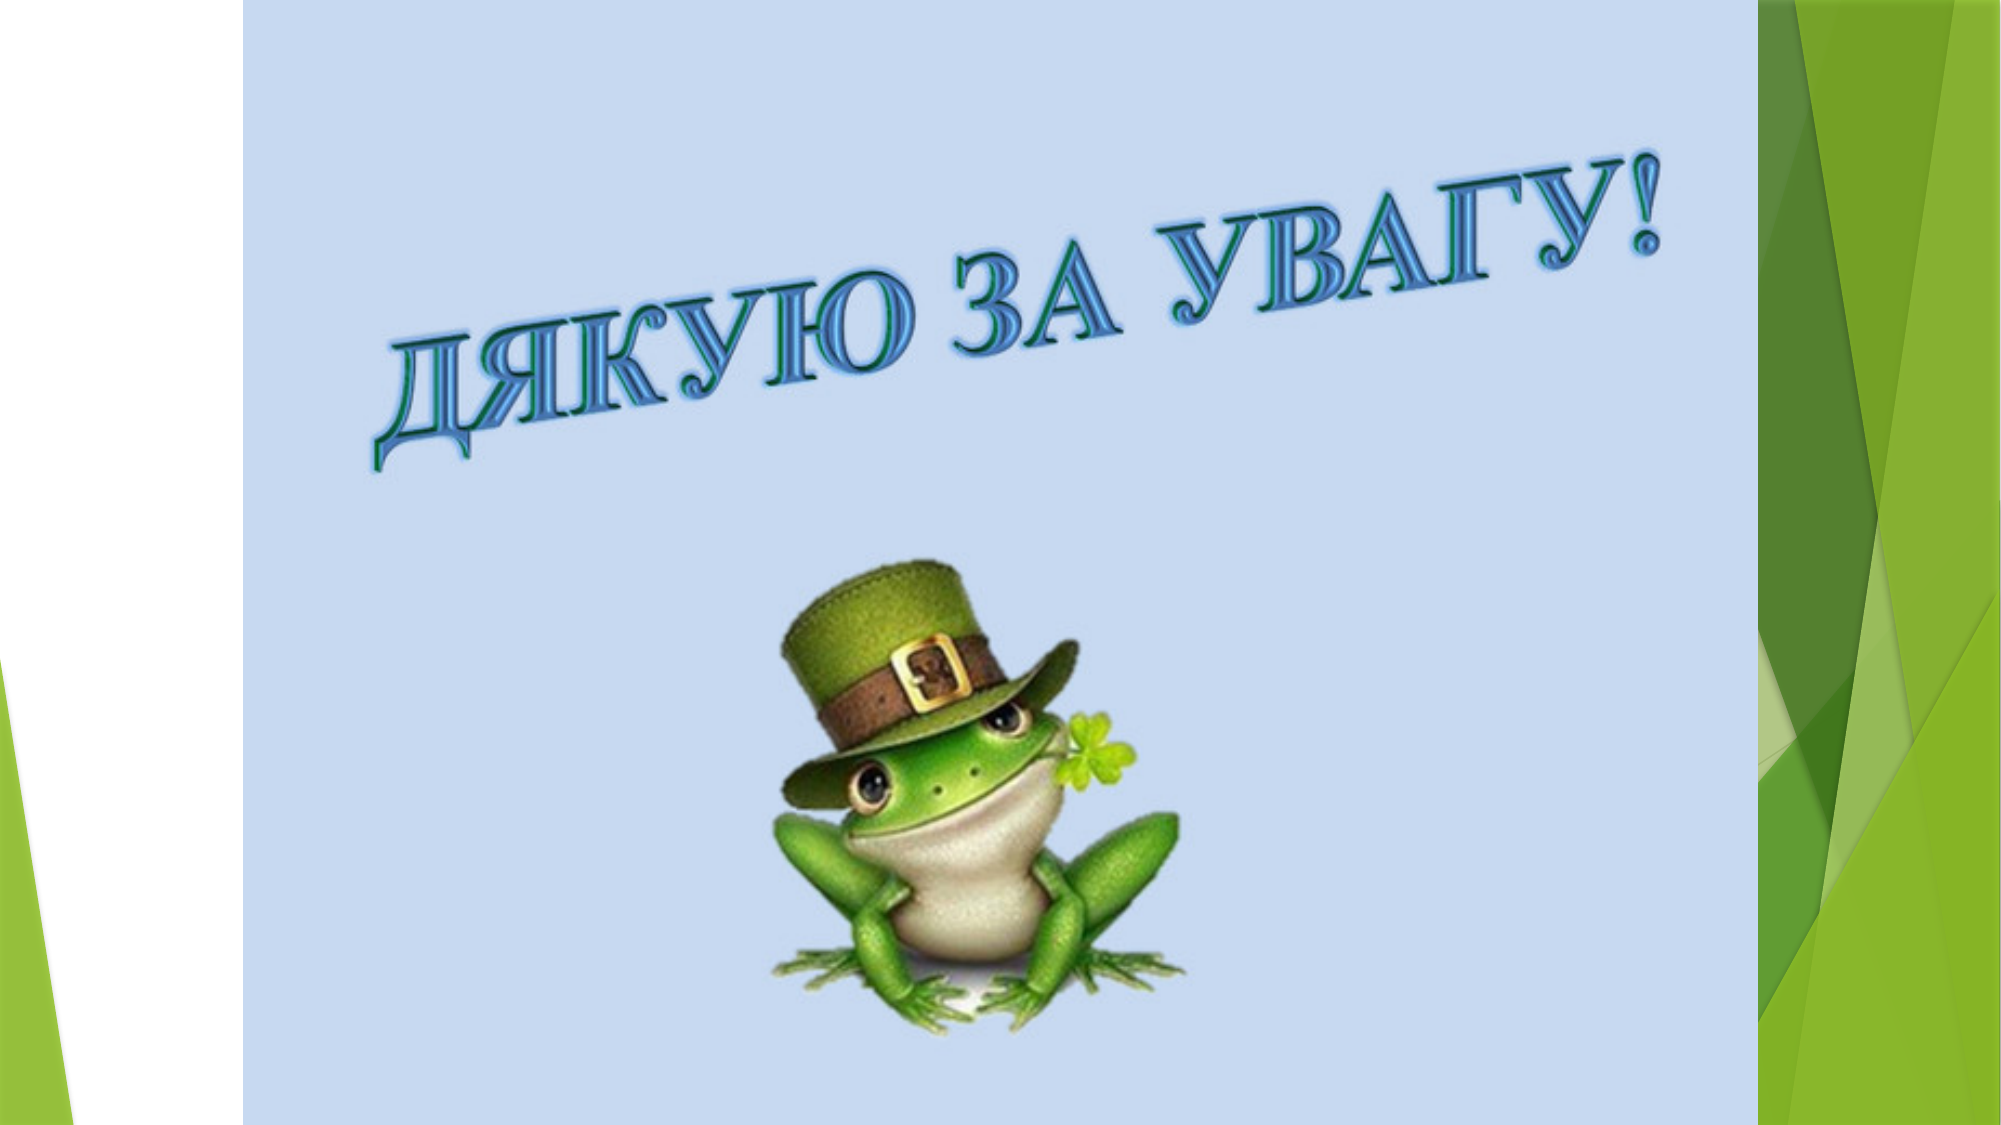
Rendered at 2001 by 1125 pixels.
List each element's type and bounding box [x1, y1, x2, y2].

picture [242, 0, 1759, 1125]
